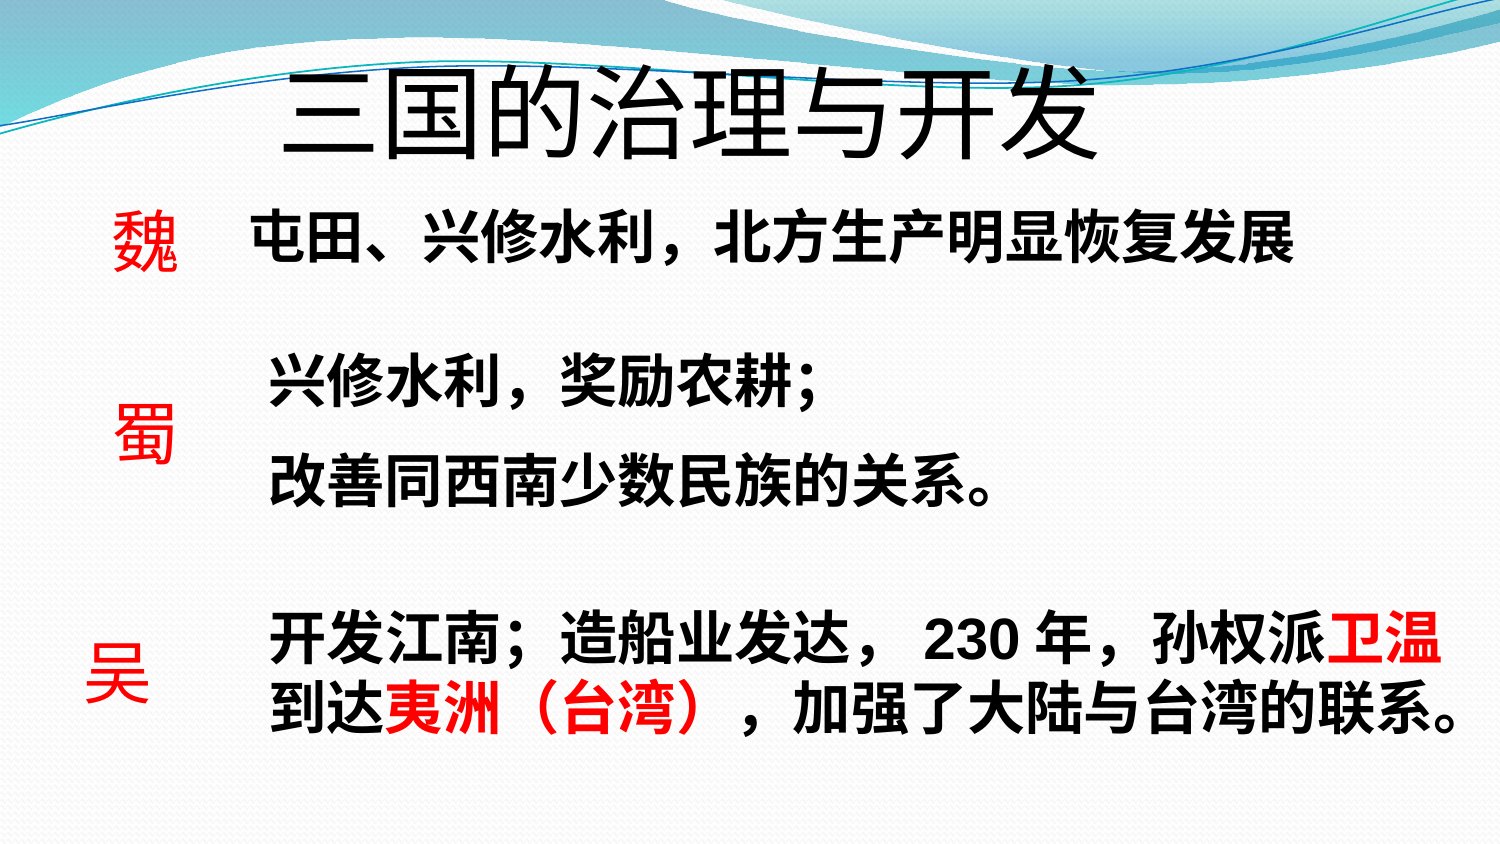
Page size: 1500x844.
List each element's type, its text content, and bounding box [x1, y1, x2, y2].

text_box 魏 [96, 191, 163, 289]
text_box 兴修水利，奖励农耕； 改善同西南少数民族的关系。 [253, 337, 1500, 521]
text_box 三国的治理与开发 [262, 41, 1173, 180]
text_box 屯田、兴修水利，北方生产明显恢复发展 [232, 212, 1346, 277]
text_box 吴 [68, 622, 191, 720]
text_box 蜀 [96, 383, 219, 481]
text_box 开发江南；造船业发达，230年，孙权派卫温到达夷洲（台湾），加强了大陆与台湾的联系。 [253, 593, 1495, 749]
